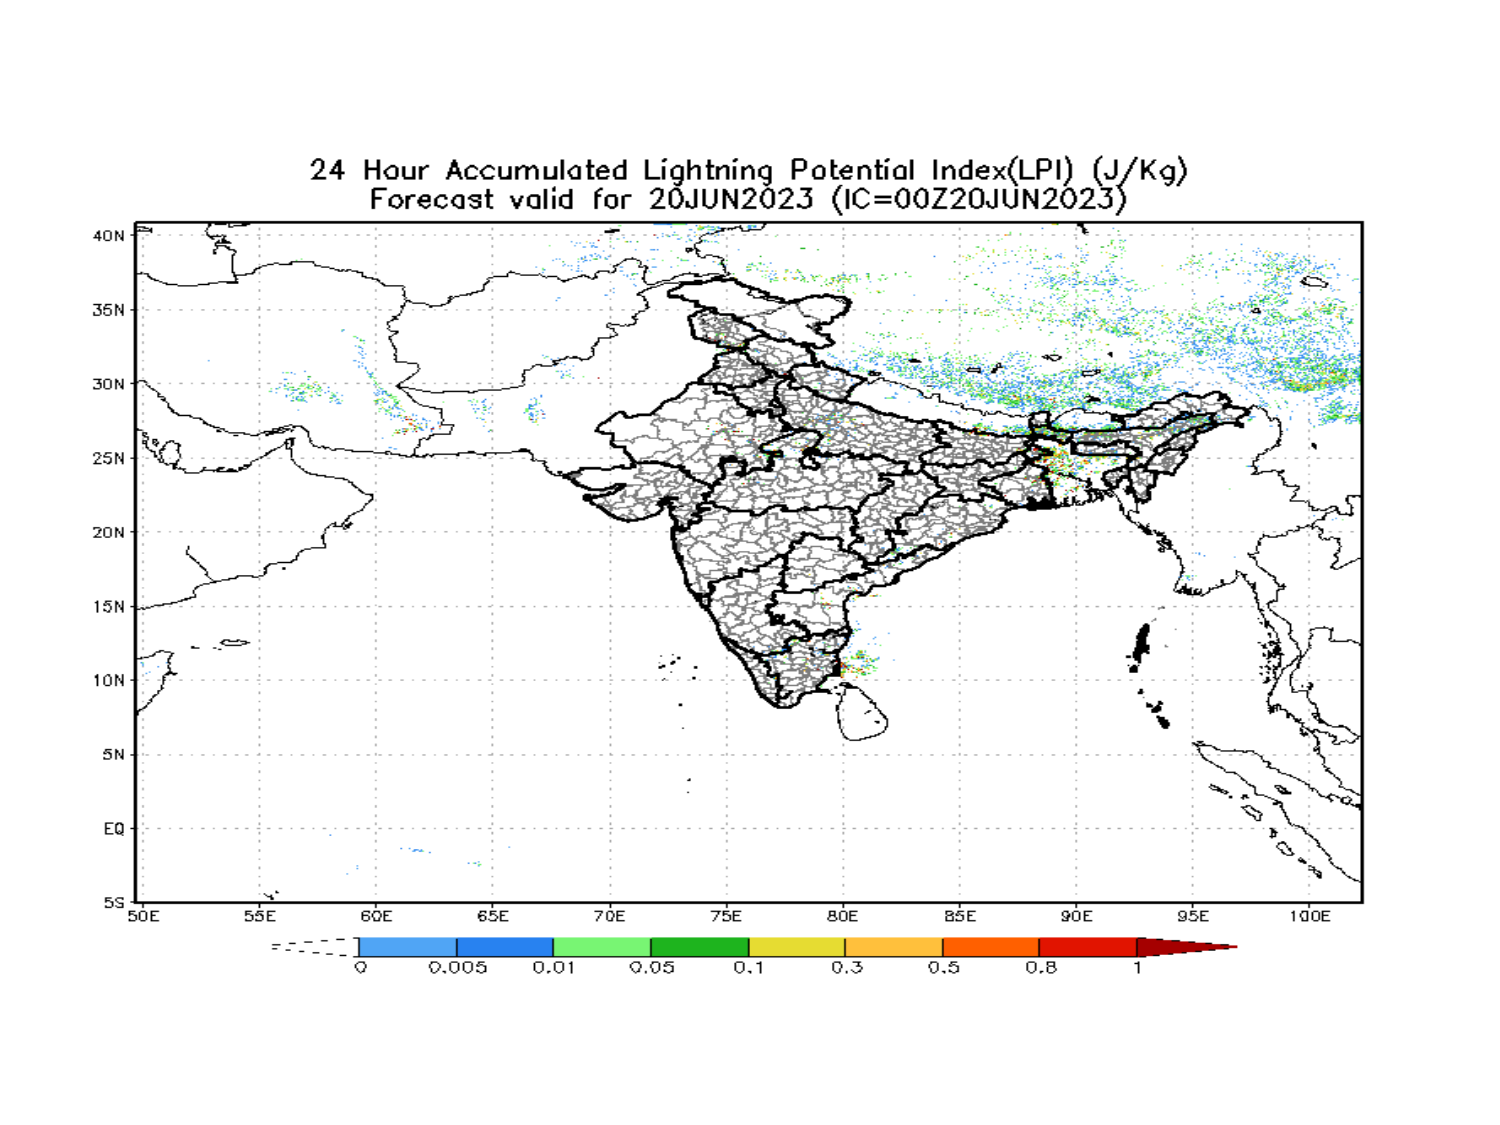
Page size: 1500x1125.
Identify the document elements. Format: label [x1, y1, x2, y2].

picture [74, 149, 1426, 976]
